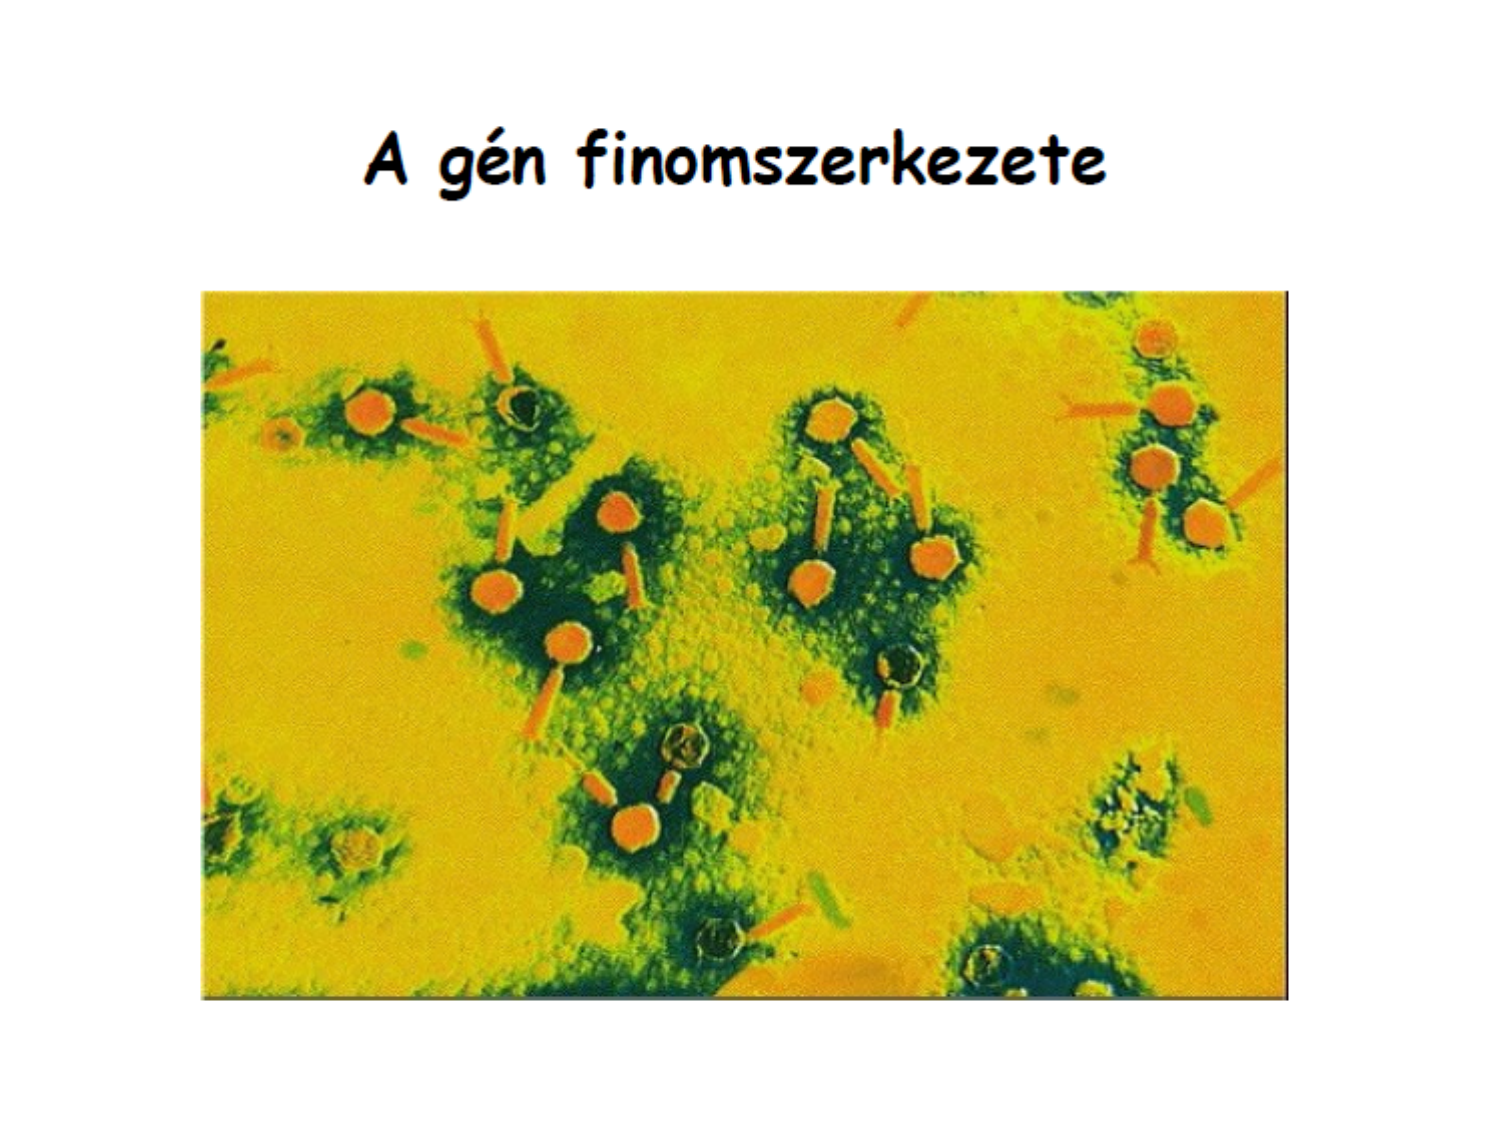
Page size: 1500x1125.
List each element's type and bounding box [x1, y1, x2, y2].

picture [135, 71, 1329, 1025]
